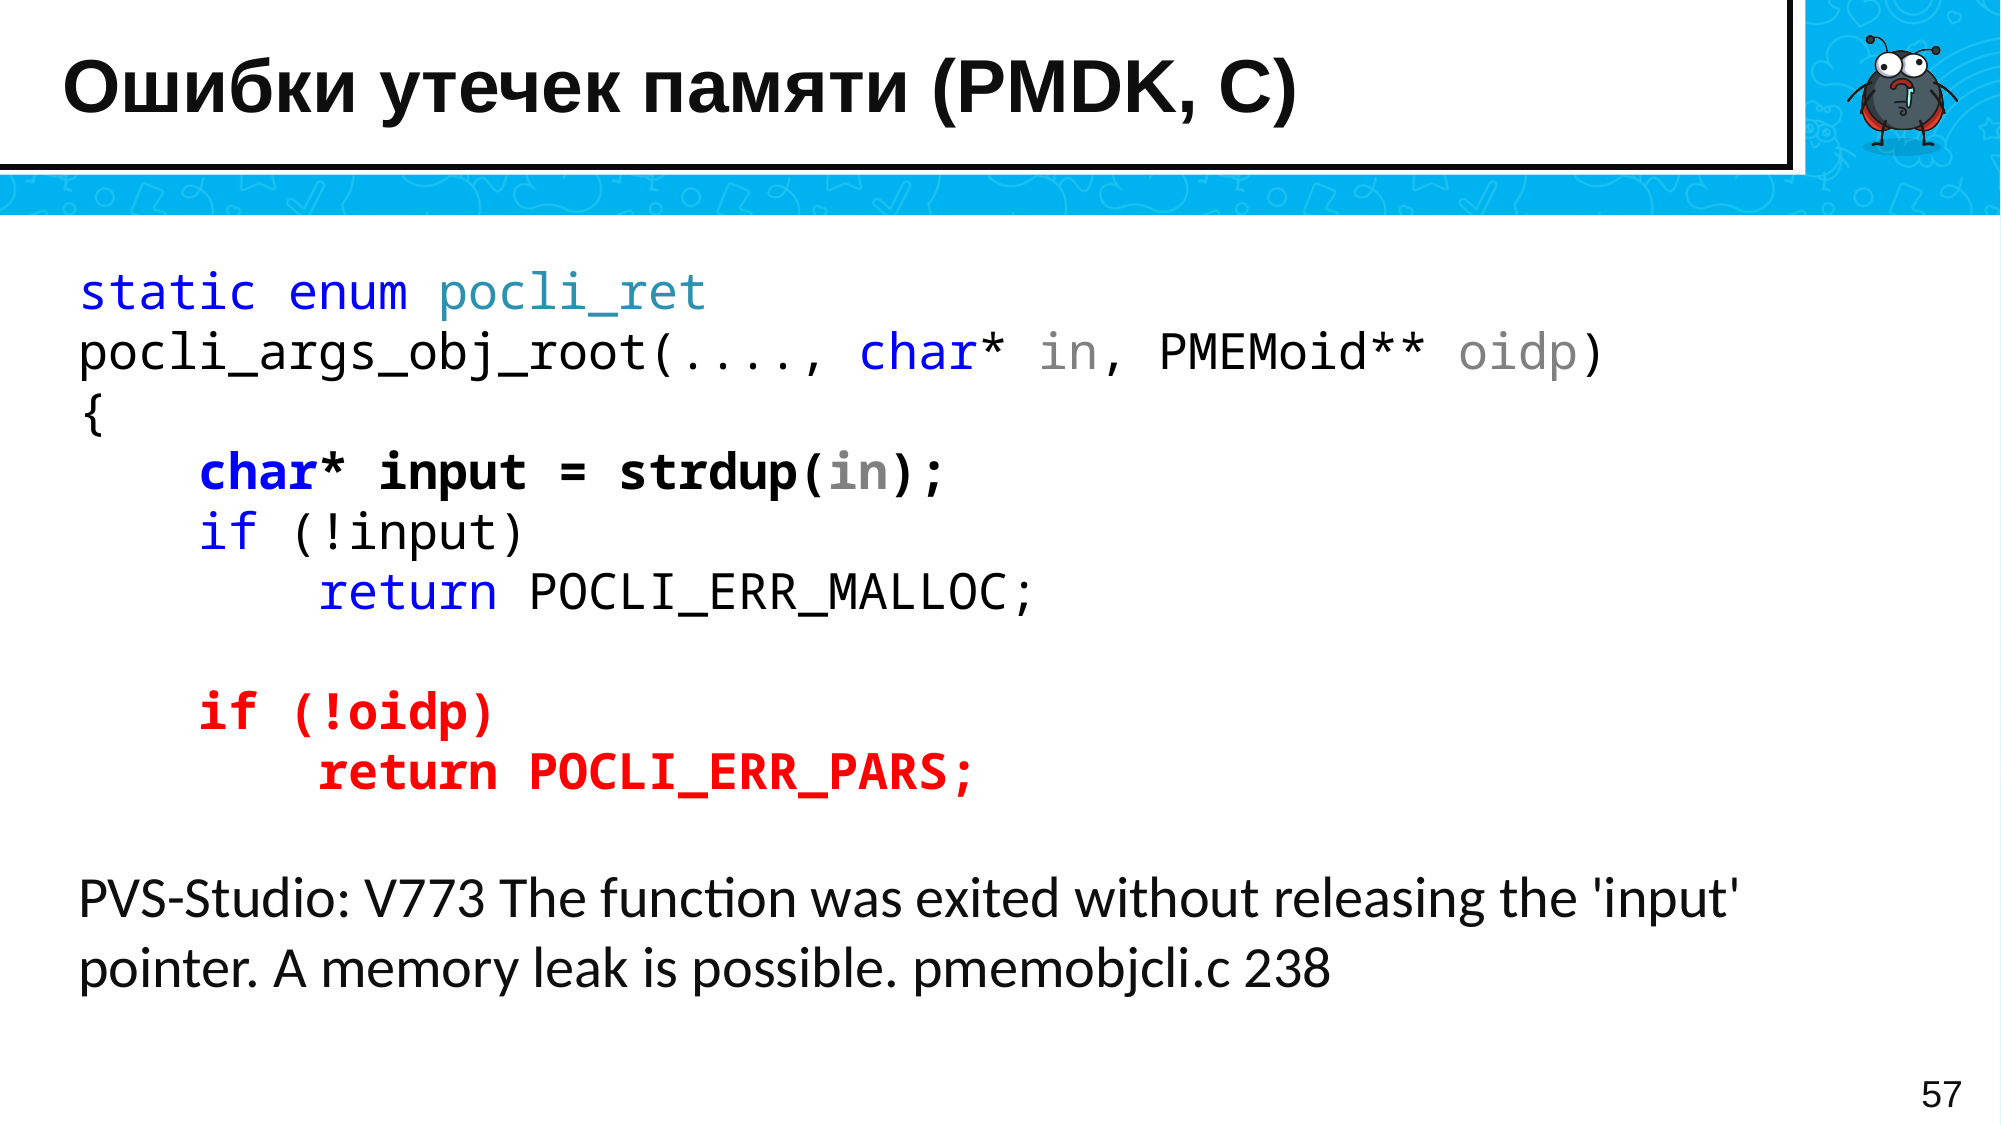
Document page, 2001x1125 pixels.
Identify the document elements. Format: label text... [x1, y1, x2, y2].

text_box 57 [1884, 1062, 2000, 1122]
picture [1925, 46, 1940, 54]
title Ошибки утечек памяти (PMDK, C) [47, 0, 1845, 177]
picture [1866, 36, 1878, 44]
list static enum pocli_ret pocli_args_obj_root(...., char* in, PMEMoid** oidp) { char* input = strdup(in); if (!input) return POCLI_ERR_MALLOC; if (!oidp) return POCLI_ERR_PARS; PVS-Studio: V773 The function was exited without releasing the 'input' pointer. A memory leak is possible. pmemobjcli.c 238 [63, 251, 1936, 1089]
picture [1848, 51, 1958, 145]
